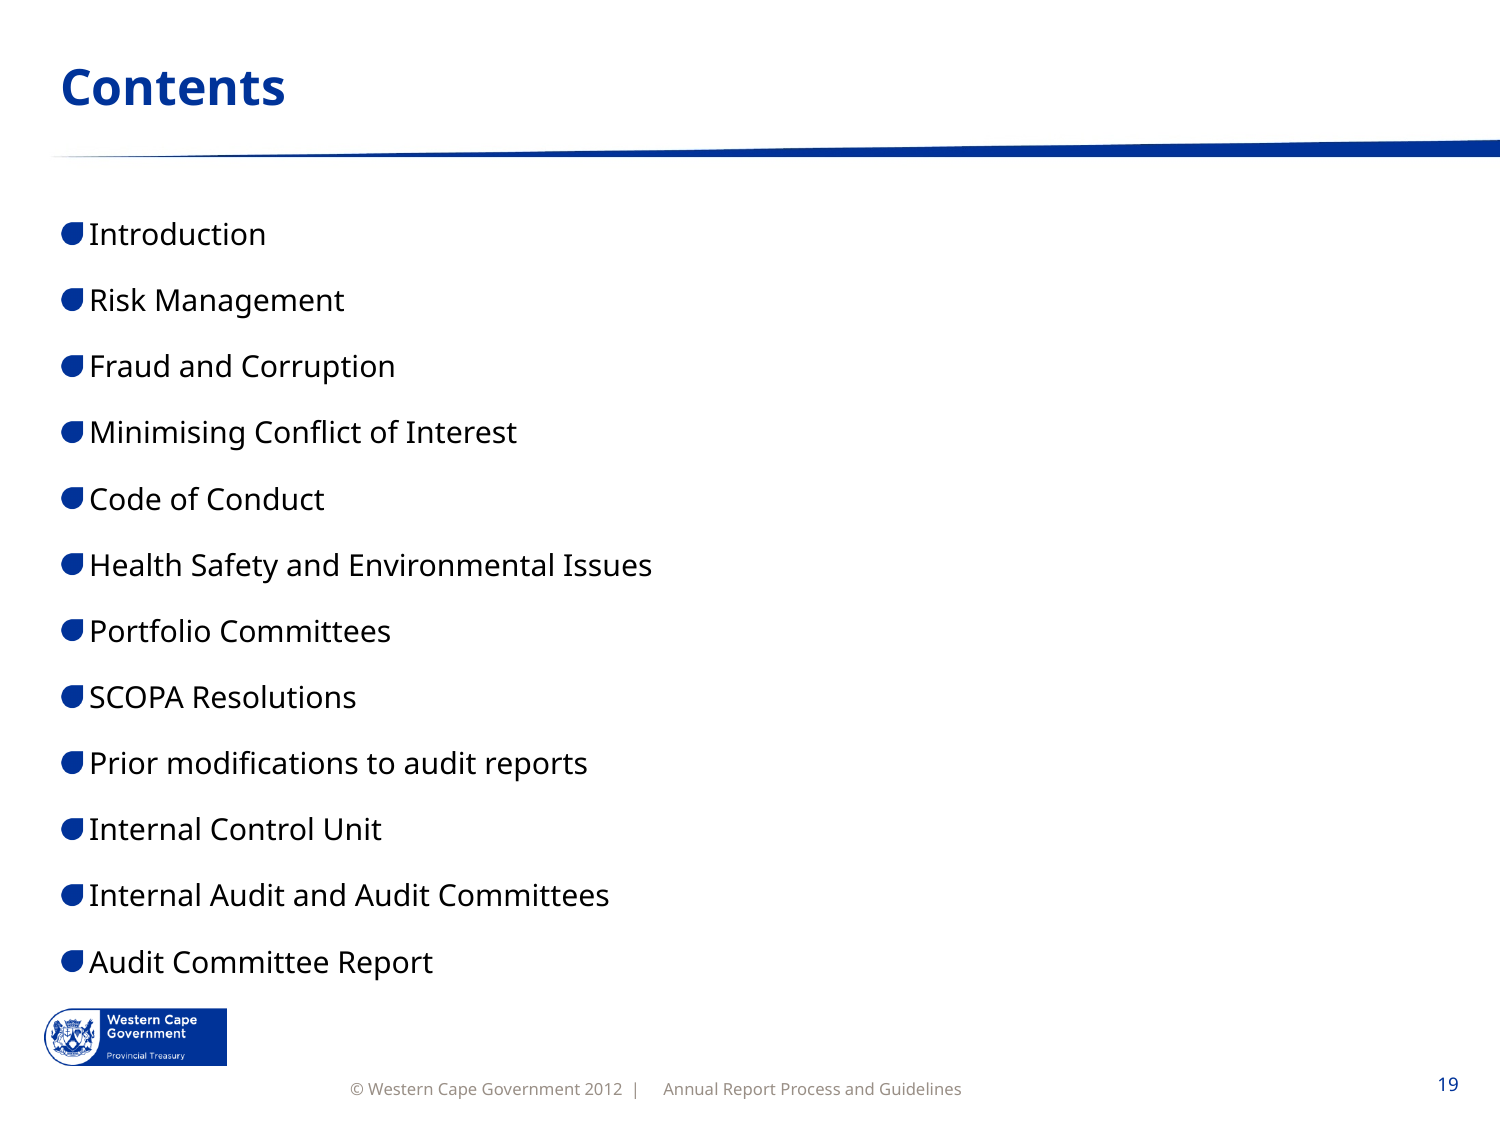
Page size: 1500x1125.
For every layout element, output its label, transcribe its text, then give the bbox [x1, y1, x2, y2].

picture [60, 949, 84, 973]
footer Annual Report Process and Guidelines [663, 1061, 1343, 1099]
picture [60, 221, 84, 246]
picture [60, 684, 84, 709]
list Introduction Risk Management Fraud and Corruption Minimising Conflict of Interest Code of Conduct Health Safety and Environmental Issues Portfolio Committees SCOPA Resolutions Prior modifications to audit reports Internal Control Unit Internal Audit and Audit Committees Audit Committee Report [48, 196, 1459, 1000]
picture [60, 883, 84, 907]
picture [60, 287, 84, 312]
picture [60, 552, 84, 576]
picture [0, 121, 1500, 184]
picture [60, 750, 84, 775]
title Contents [48, 29, 1459, 142]
picture [60, 354, 84, 378]
picture [44, 1008, 227, 1066]
picture [60, 618, 84, 642]
picture [60, 486, 84, 510]
slide_number 19 [1374, 1061, 1459, 1099]
picture [60, 420, 84, 444]
picture [60, 817, 84, 841]
